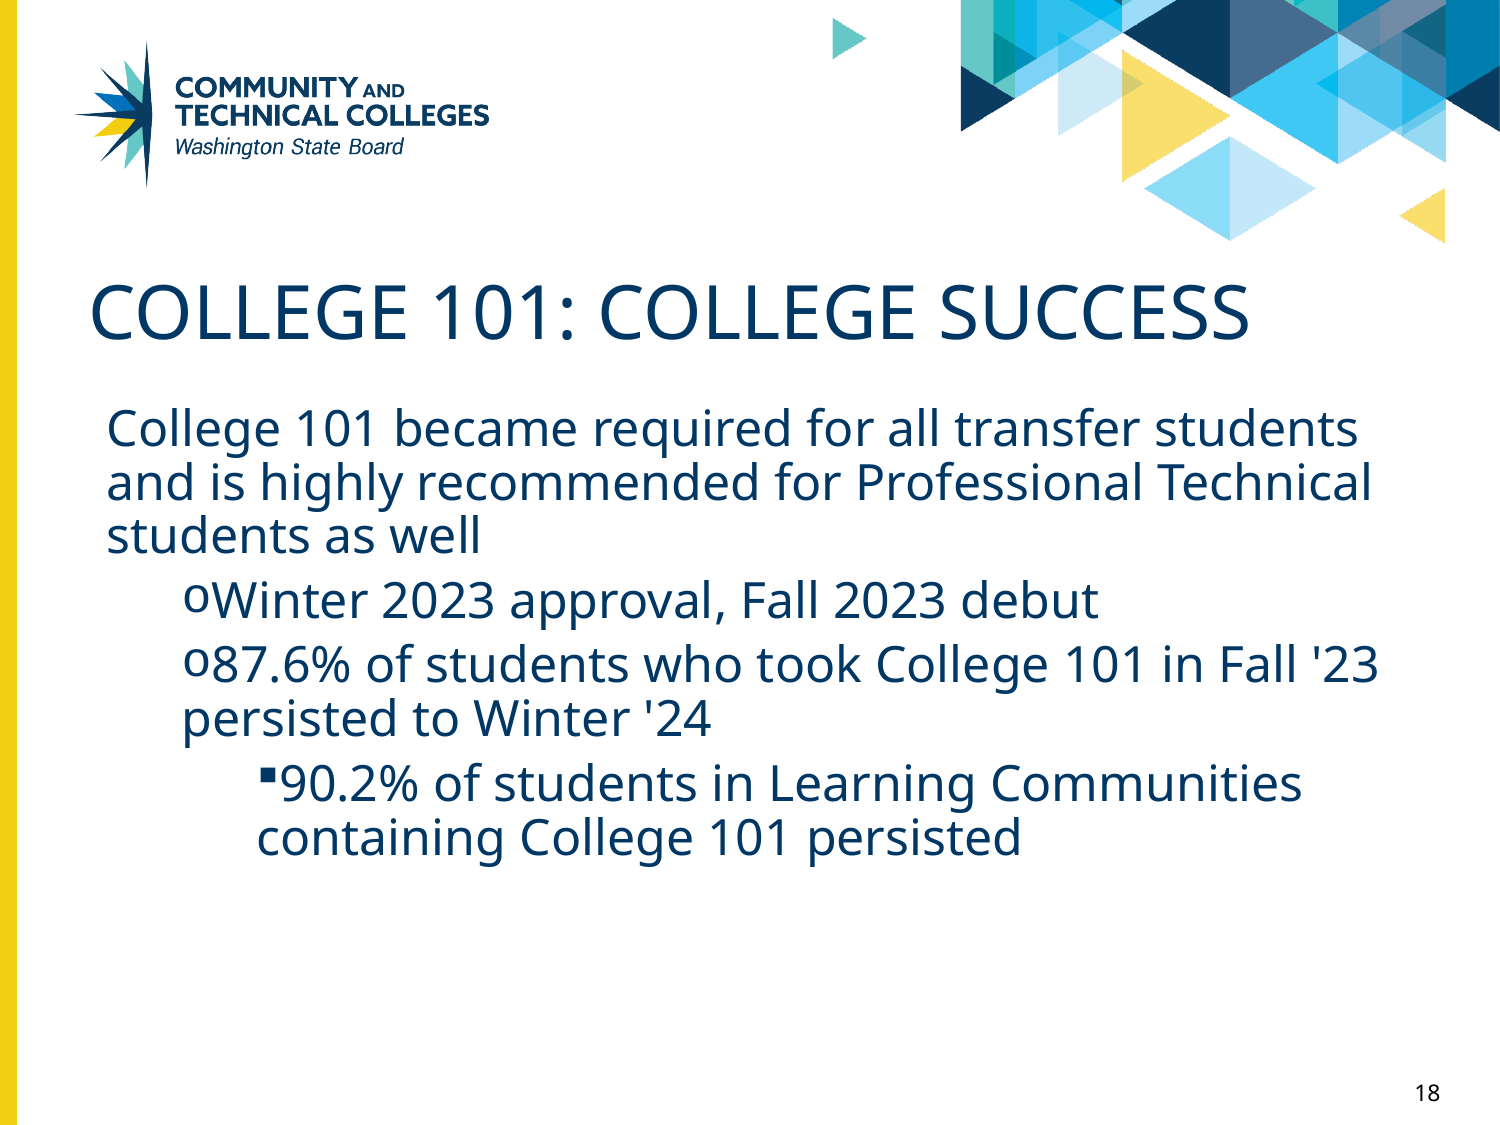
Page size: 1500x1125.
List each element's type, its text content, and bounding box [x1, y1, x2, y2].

picture [832, 0, 1500, 243]
picture [17, 25, 557, 228]
slide_number 18 [1380, 1071, 1456, 1103]
list College 101 became required for all transfer students and is highly recommended for Professional Technical students as well Winter 2023 approval, Fall 2023 debut 87.6% of students who took College 101 in Fall '23 persisted to Winter '24 90.2% of students in Learning Communities containing College 101 persisted [95, 397, 1455, 999]
title College 101: College Success [73, 237, 1428, 364]
